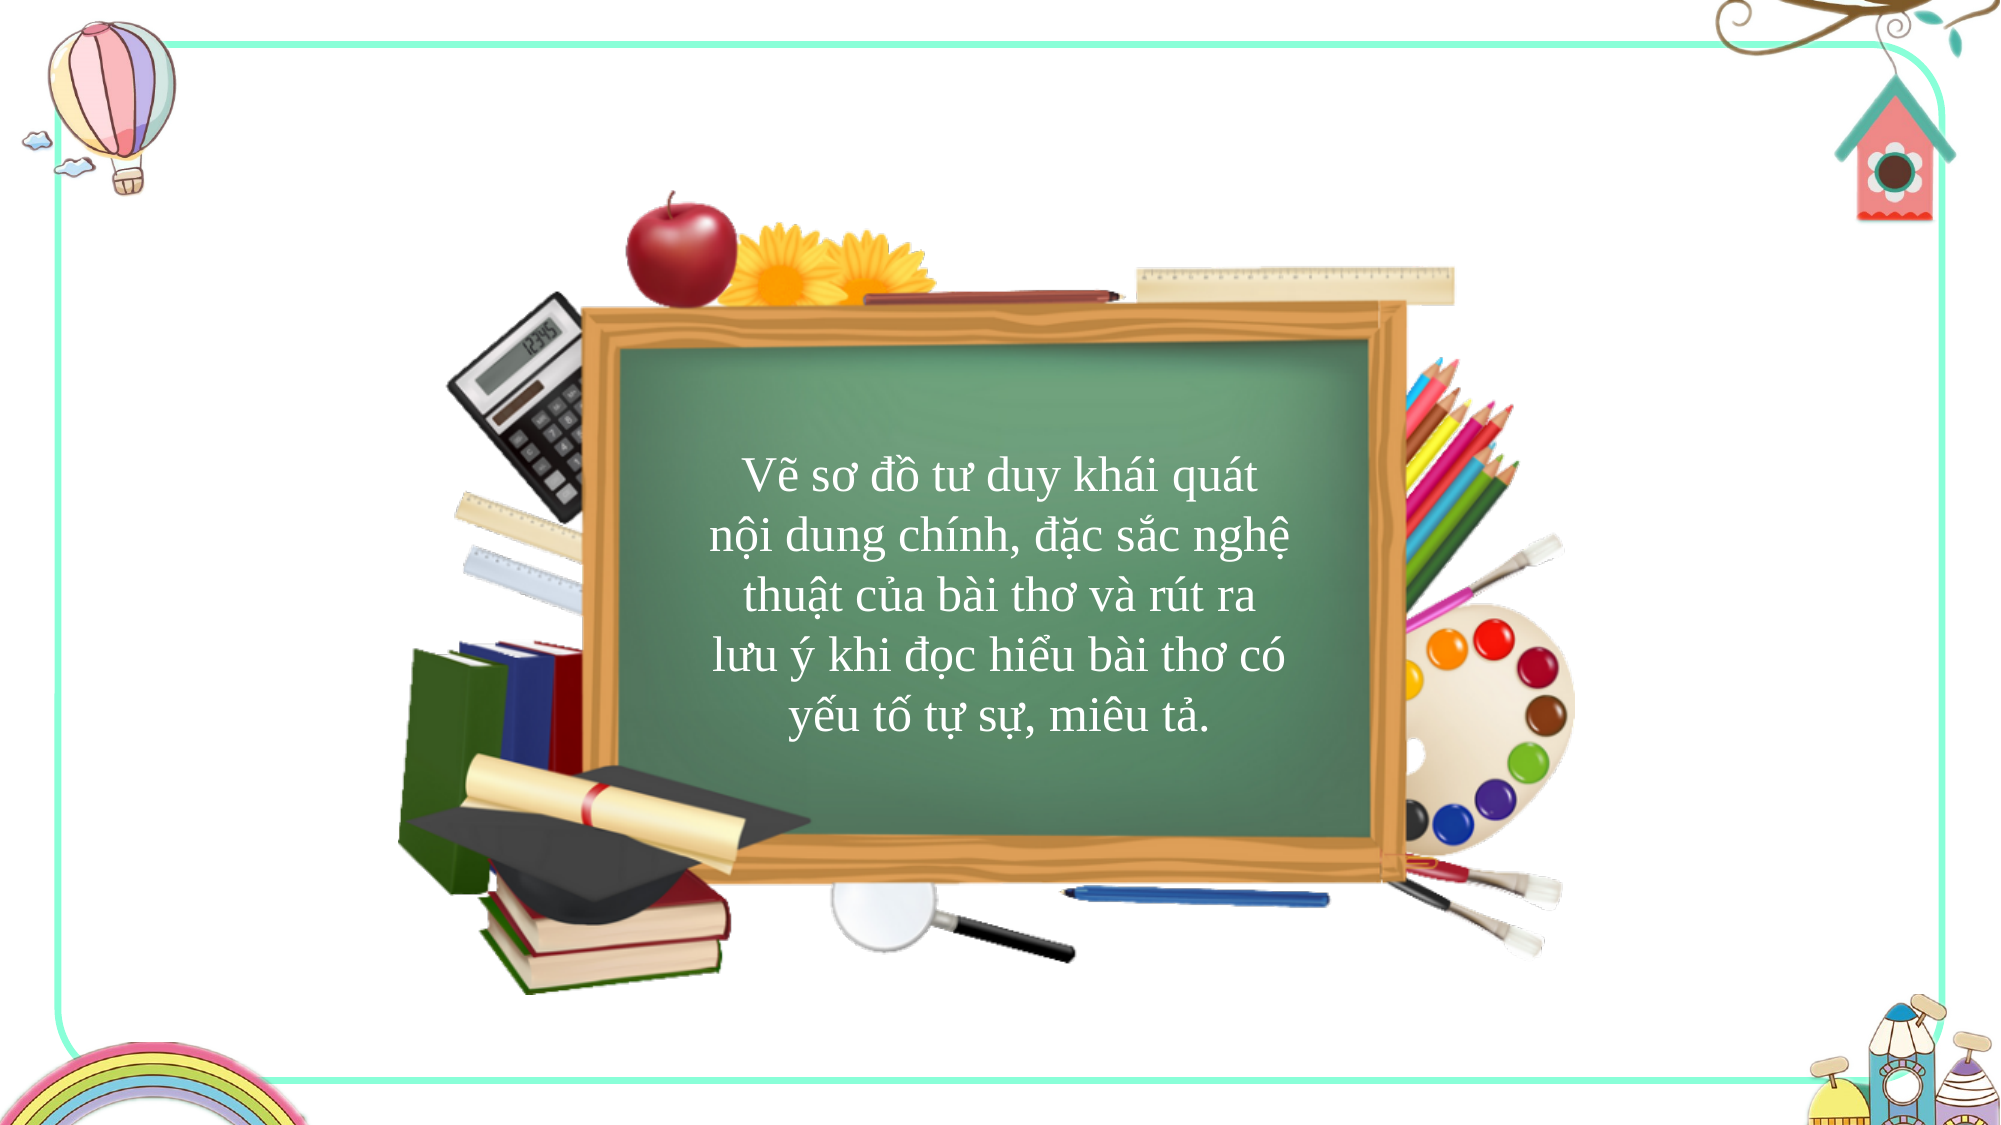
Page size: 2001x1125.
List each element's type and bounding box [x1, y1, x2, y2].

picture [0, 0, 184, 202]
picture [0, 1042, 337, 1125]
picture [1696, 0, 2000, 232]
picture [1784, 979, 2000, 1125]
picture [398, 190, 1575, 995]
